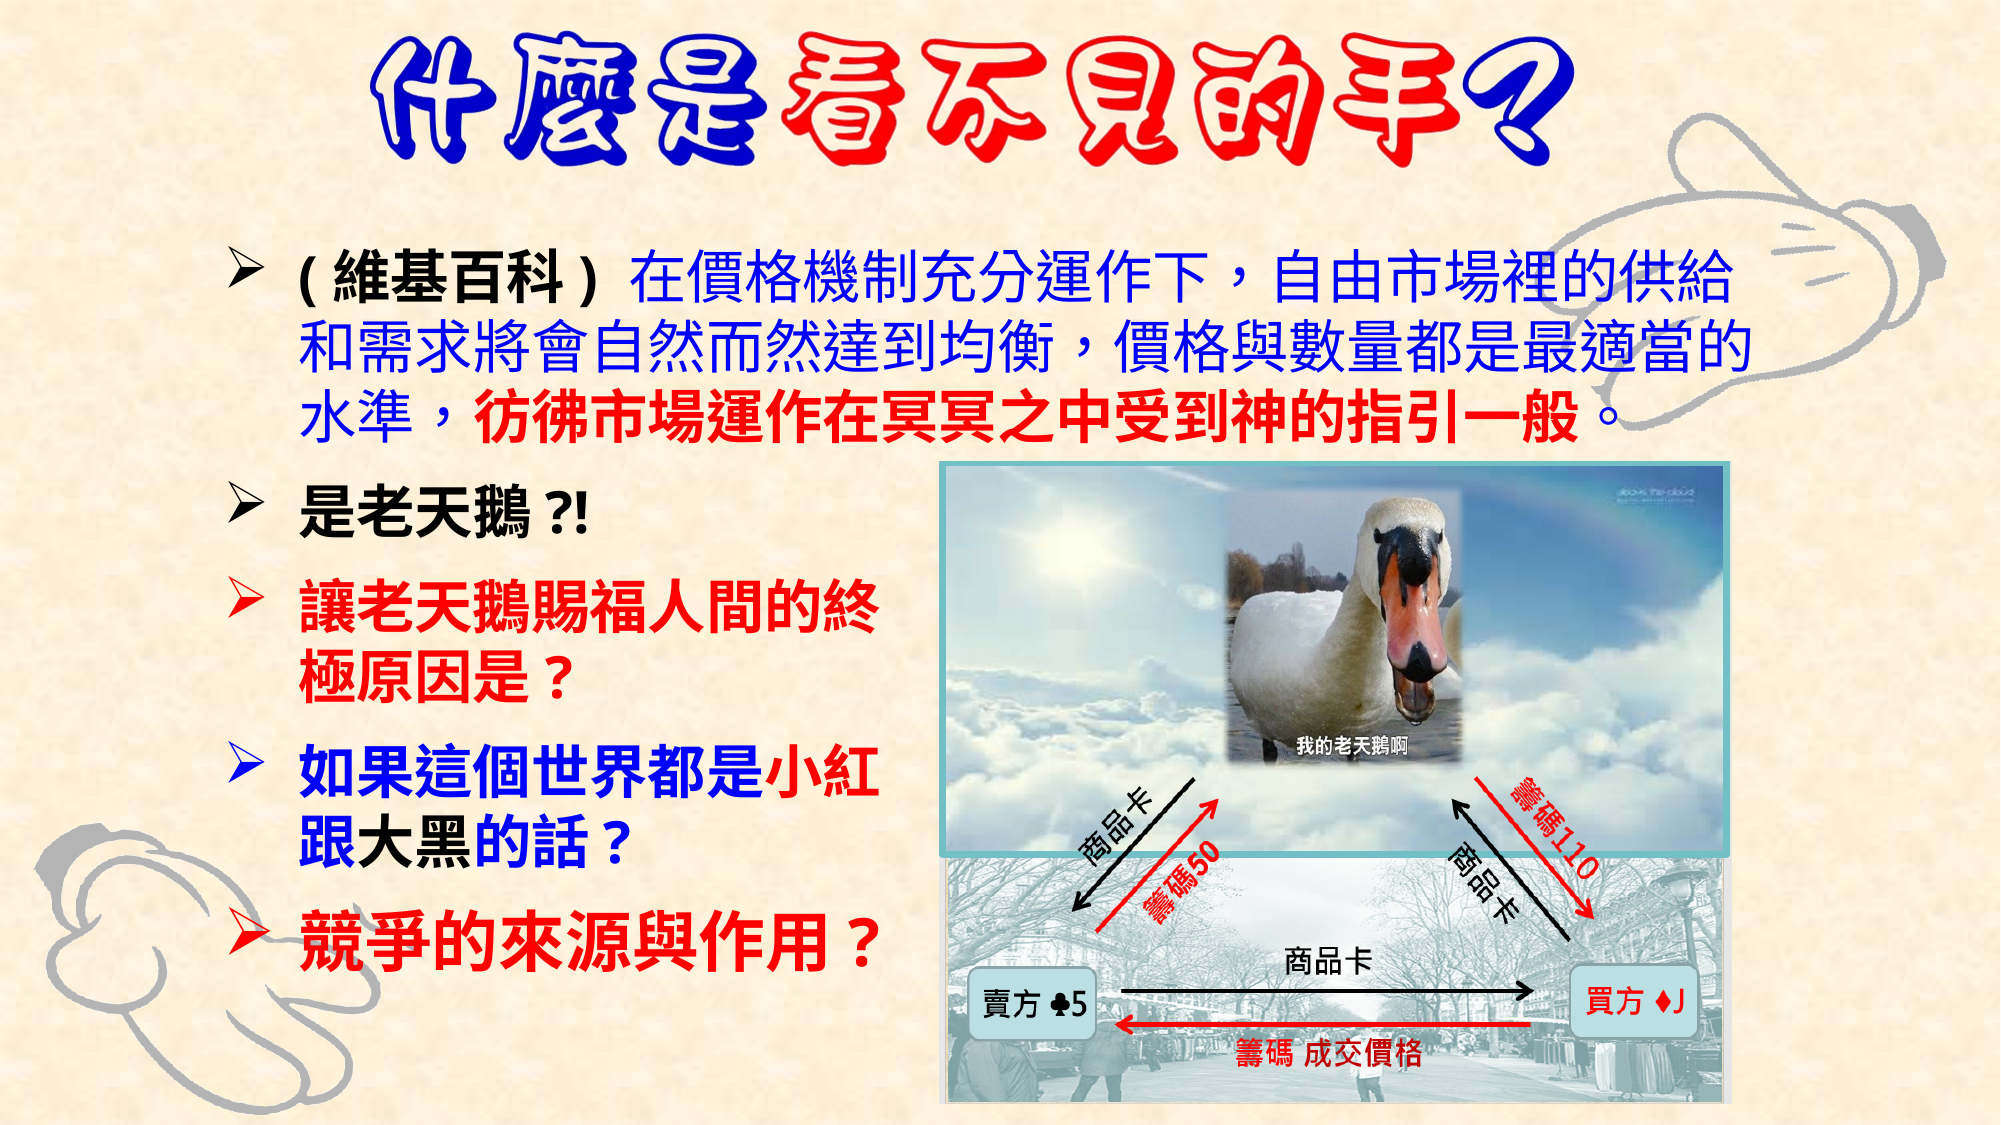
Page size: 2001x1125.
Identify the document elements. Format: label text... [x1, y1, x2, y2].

text_box 讓老天鵝賜福人間的終極原因是? 如果這個世界都是小紅跟大黑的話? 競爭的來源與作用? [208, 562, 916, 987]
picture [0, 0, 2001, 1125]
text_box (維基百科) 在價格機制充分運作下，自由市場裡的供給和需求將會自然而然達到均衡，價格與數量都是最適當的水準，彷彿市場運作在冥冥之中受到神的指引一般。 是老天鵝?! [208, 232, 1161, 553]
